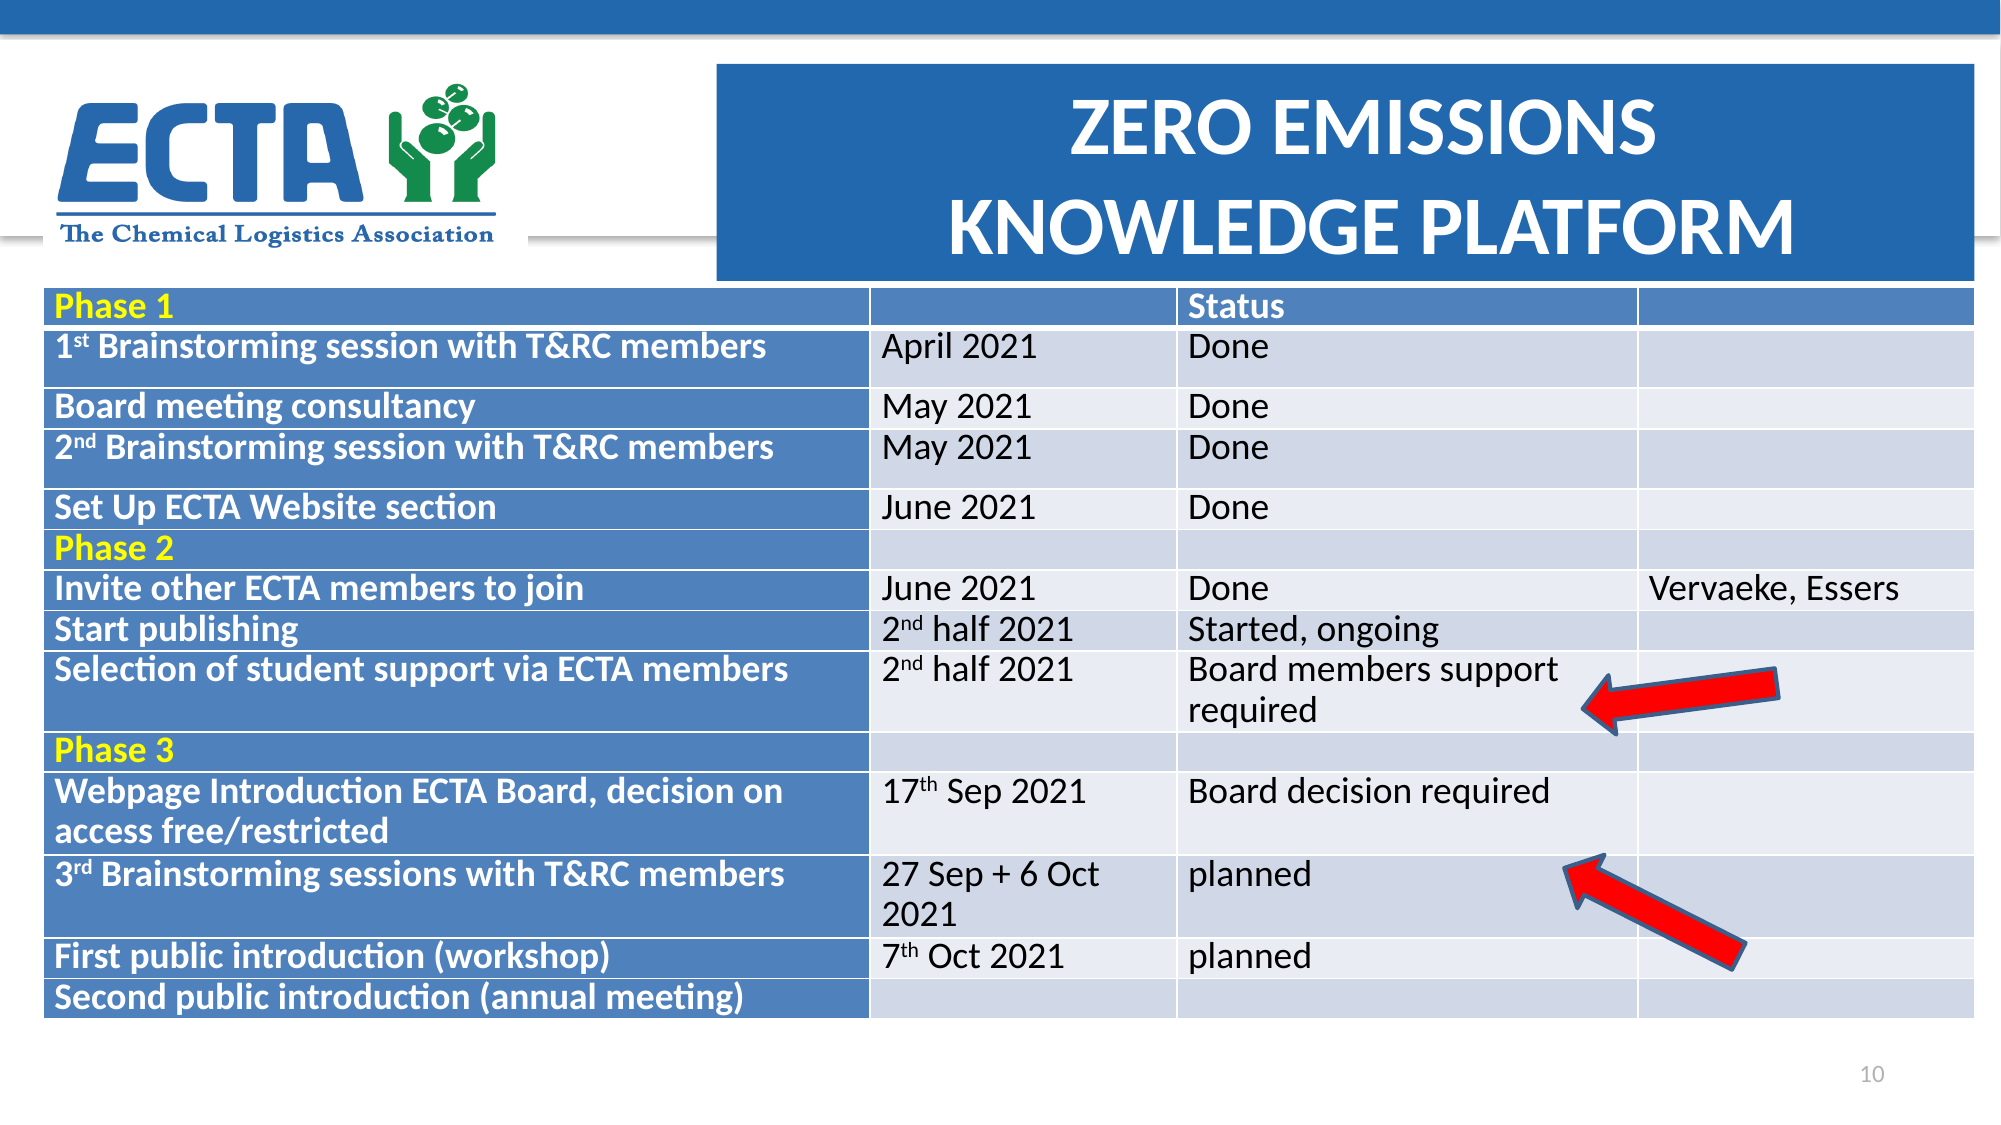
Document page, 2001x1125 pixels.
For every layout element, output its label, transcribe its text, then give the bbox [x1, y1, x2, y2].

table_cell 2nd Brainstorming session with T&RC members [44, 430, 869, 488]
table_cell Second public introduction (annual meeting) [44, 979, 869, 1018]
table_cell Started, ongoing [1178, 611, 1637, 650]
table_cell Webpage Introduction ECTA Board, decision on access free/restricted [44, 773, 869, 854]
table_cell 17th Sep 2021 [871, 773, 1176, 854]
table_cell April 2021 [871, 331, 1176, 387]
table_header Phase 1 [44, 288, 869, 325]
table_cell Board meeting consultancy [44, 389, 869, 428]
title Zero emissions knowledge platform [716, 63, 1975, 281]
table_cell Done [1178, 389, 1637, 428]
table_cell planned [1178, 939, 1637, 978]
table_header [871, 288, 1176, 325]
table_cell [1639, 652, 1974, 731]
table_cell Done [1178, 571, 1637, 610]
table_cell First public introduction (workshop) [44, 939, 869, 978]
table_cell May 2021 [871, 389, 1176, 428]
table_cell [1639, 530, 1974, 569]
table_cell Vervaeke, Essers [1639, 571, 1974, 610]
table_cell [1639, 490, 1974, 529]
table_cell Board members support required [1178, 652, 1637, 731]
table_cell 2nd half 2021 [871, 611, 1176, 650]
table_cell [1639, 939, 1974, 978]
table_cell June 2021 [871, 571, 1176, 610]
table_cell [871, 979, 1176, 1018]
table_cell [1639, 389, 1974, 428]
table_cell 7th Oct 2021 [871, 939, 1176, 978]
table_cell 3rd Brainstorming sessions with T&RC members [44, 856, 869, 937]
table_cell Invite other ECTA members to join [44, 571, 869, 610]
table_cell Start publishing [44, 611, 869, 650]
table_cell [1639, 611, 1974, 650]
table_cell [1178, 979, 1637, 1018]
table_cell [1639, 856, 1974, 937]
slide_number 10 [1433, 1042, 1900, 1103]
table_cell Phase 2 [44, 530, 869, 569]
table_cell 2nd half 2021 [871, 652, 1176, 731]
table_header Status [1178, 288, 1637, 325]
table_cell [1639, 773, 1974, 854]
table_cell planned [1178, 856, 1637, 937]
table_header [1639, 288, 1974, 325]
table_cell Selection of student support via ECTA members [44, 652, 869, 731]
table_cell [1639, 733, 1974, 771]
text_box [1580, 666, 1781, 737]
picture [43, 78, 528, 256]
table_cell [871, 530, 1176, 569]
text_box [1562, 852, 1748, 972]
table_cell [1639, 331, 1974, 387]
table_cell [1639, 979, 1974, 1018]
table_cell Done [1178, 331, 1637, 387]
table_cell [871, 733, 1176, 771]
table_cell [1178, 733, 1637, 771]
table_cell 27 Sep + 6 Oct 2021 [871, 856, 1176, 937]
table_cell May 2021 [871, 430, 1176, 488]
table_cell [1639, 430, 1974, 488]
table_cell 1st Brainstorming session with T&RC members [44, 331, 869, 387]
table_cell Done [1178, 430, 1637, 488]
table_cell June 2021 [871, 490, 1176, 529]
table_cell Set Up ECTA Website section [44, 490, 869, 529]
table_cell Phase 3 [44, 733, 869, 771]
table_cell Board decision required [1178, 773, 1637, 854]
table_cell Done [1178, 490, 1637, 529]
table_cell [1178, 530, 1637, 569]
